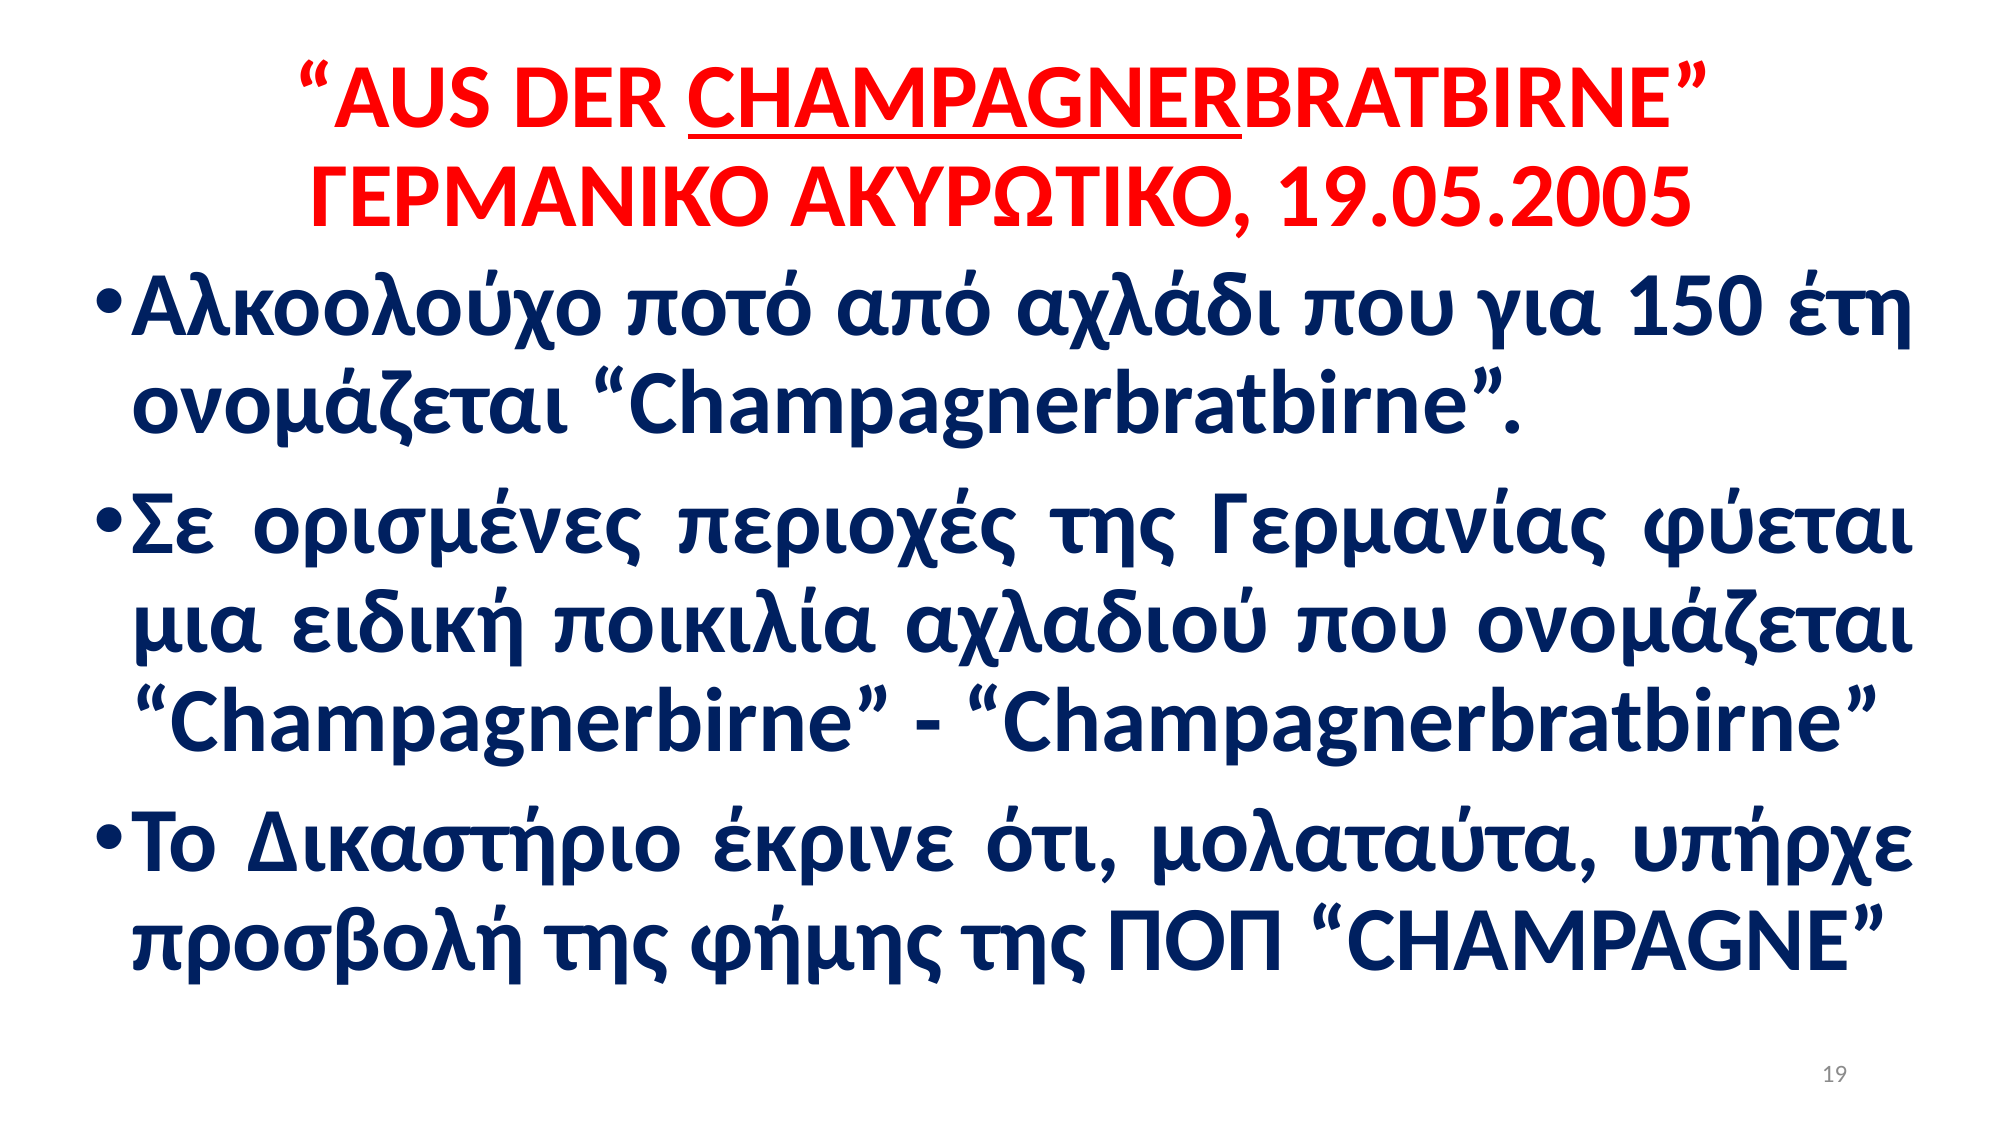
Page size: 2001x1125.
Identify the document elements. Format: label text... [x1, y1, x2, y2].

list Αλκοολούχο ποτό από αχλάδι που για 150 έτη ονομάζεται “Champagnerbratbirne”. Σε ορισμένες περιοχές της Γερμανίας φύεται μια ειδική ποικιλία αχλαδιού που ονομάζεται “Champagnerbirne” - “Champagnerbratbirne” Το Δικαστήριο έκρινε ότι, μολαταύτα, υπήρχε προσβολή της φήμης της ΠΟΠ “CHAMPAGNE” [78, 248, 1932, 1086]
title “AUS DER CHAMPAGNERBRATBIRNE” ΓΕΡΜΑΝΙΚΟ ΑΚΥΡΩΤΙΚΟ, 19.05.2005 [141, 28, 1867, 248]
slide_number 19 [1412, 1042, 1863, 1103]
